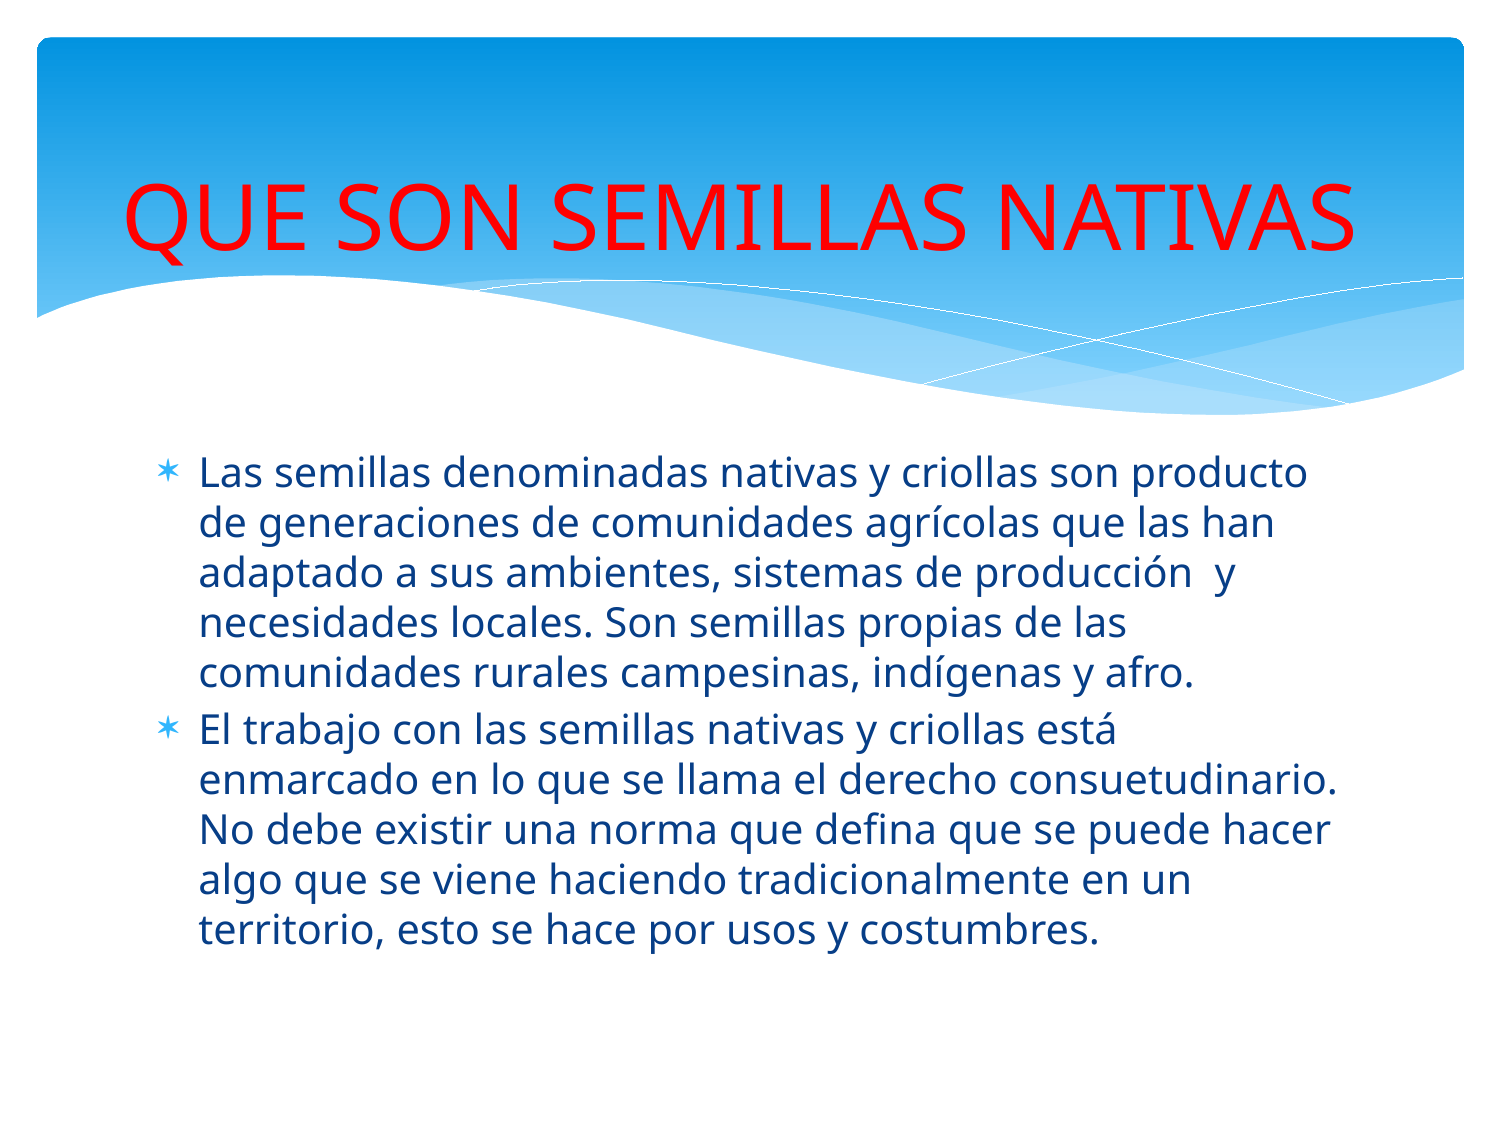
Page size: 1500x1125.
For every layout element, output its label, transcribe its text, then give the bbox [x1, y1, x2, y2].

title QUE SON SEMILLAS NATIVAS [76, 78, 1427, 350]
list Las semillas denominadas nativas y criollas son producto de generaciones de comunidades agrícolas que las han adaptado a sus ambientes, sistemas de producción y necesidades locales. Son semillas propias de las comunidades rurales campesinas, indígenas y afro. El trabajo con las semillas nativas y criollas está enmarcado en lo que se llama el derecho consuetudinario. No debe existir una norma que defina que se puede hacer algo que se viene haciendo tradicionalmente en un territorio, esto se hace por usos y costumbres. [143, 438, 1359, 1005]
